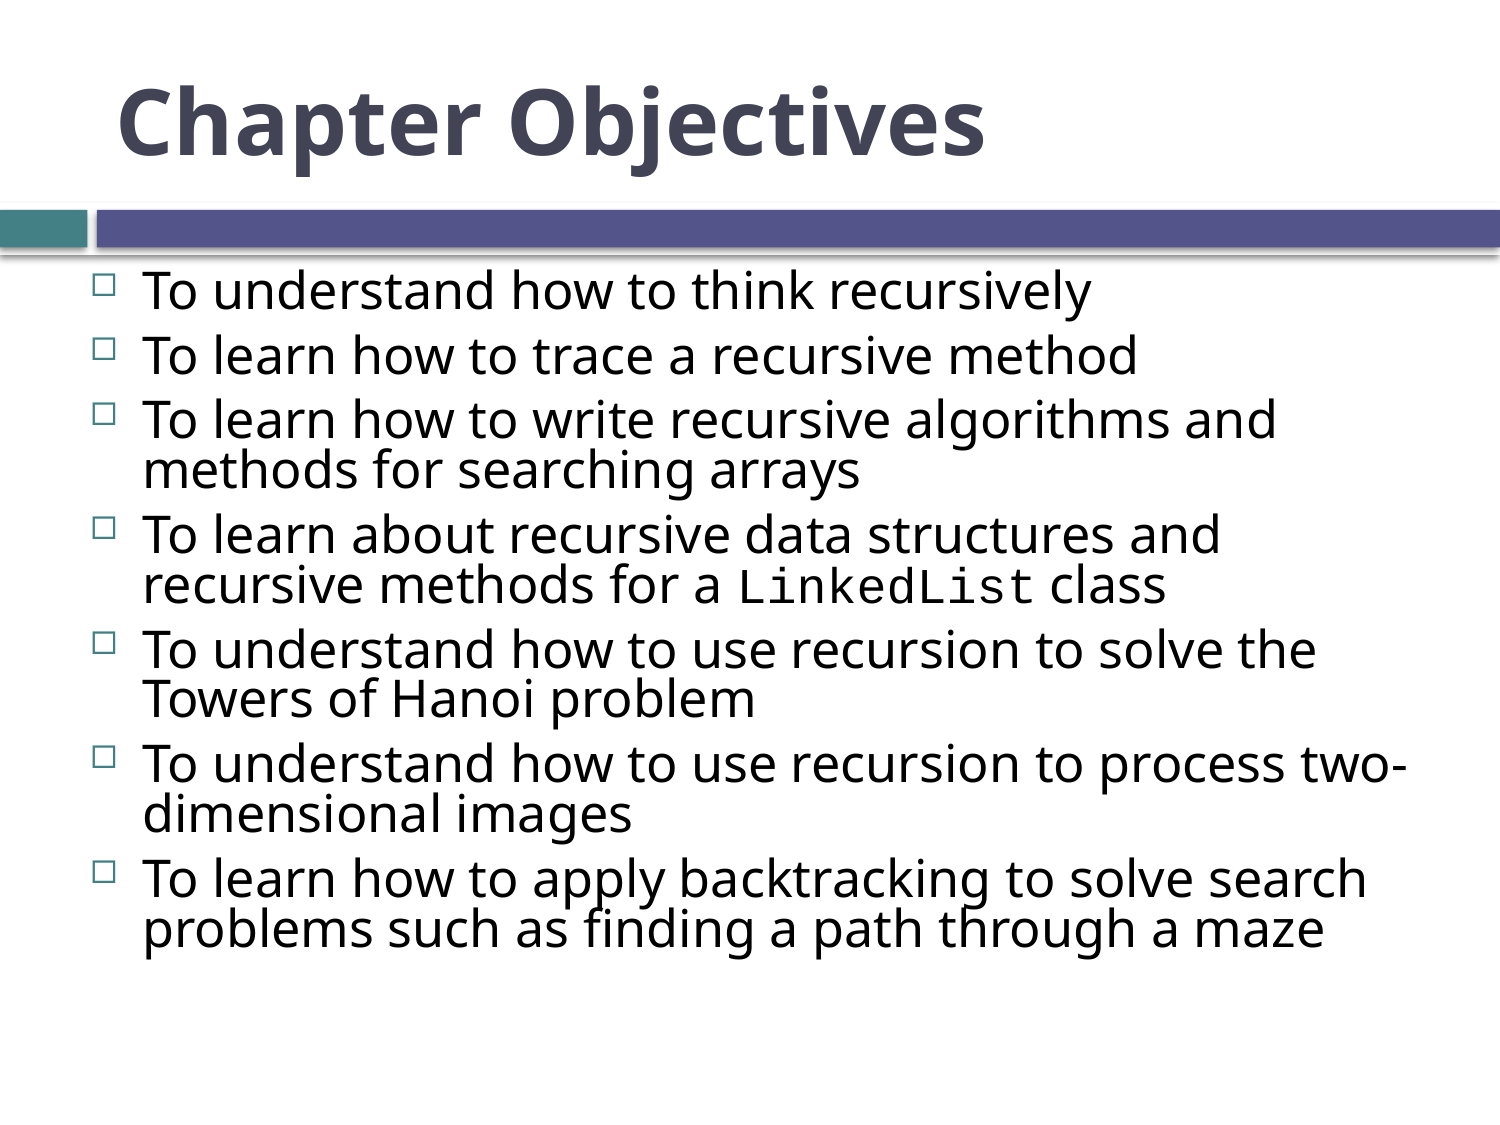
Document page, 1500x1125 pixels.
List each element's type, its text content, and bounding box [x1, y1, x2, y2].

title Chapter Objectives [100, 37, 1438, 200]
list To understand how to think recursively To learn how to trace a recursive method To learn how to write recursive algorithms and methods for searching arrays To learn about recursive data structures and recursive methods for a LinkedList class To understand how to use recursion to solve the Towers of Hanoi problem To understand how to use recursion to process two-dimensional images To learn how to apply backtracking to solve search problems such as finding a path through a maze [75, 262, 1425, 1038]
